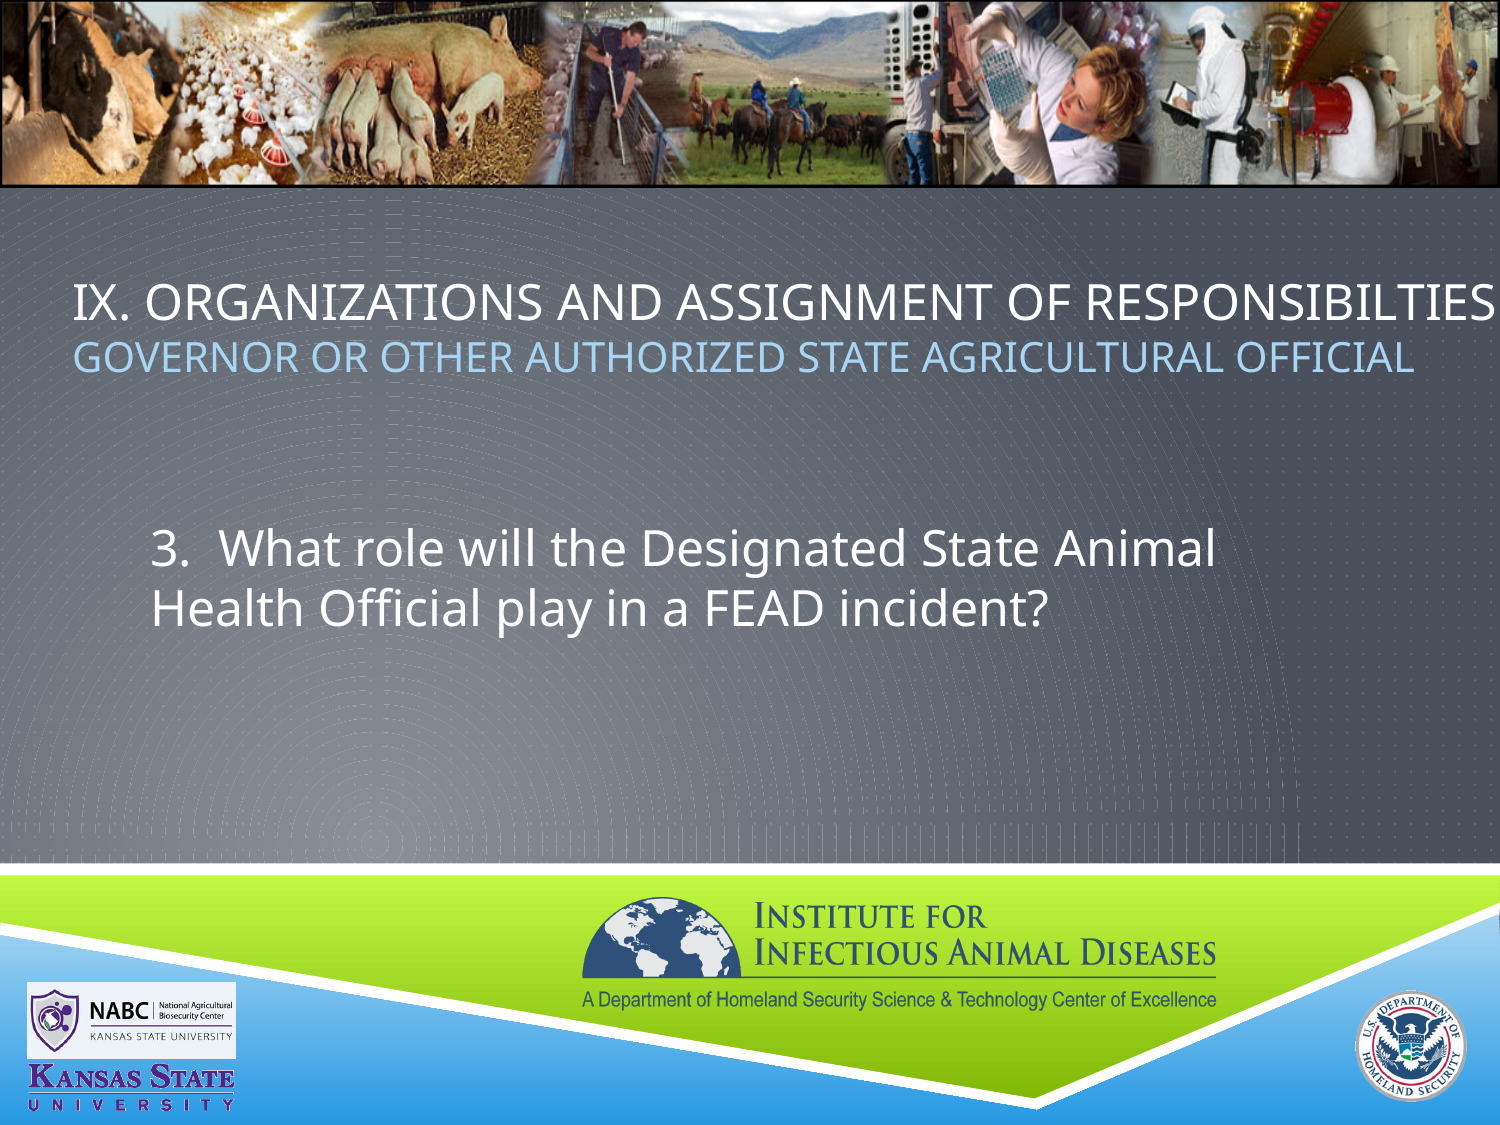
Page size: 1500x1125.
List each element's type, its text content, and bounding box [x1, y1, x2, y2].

picture [1355, 990, 1467, 1102]
title IX. ORGANIZATIONS AND ASSIGNMENT OF RESPONSIBILTIES Governor or Other Authorized State Agricultural Official [72, 232, 1500, 419]
picture [0, 0, 1500, 188]
picture [582, 901, 1217, 1013]
list 3. What role will the Designated State Animal Health Official play in a FEAD incident? [150, 508, 1374, 901]
picture [9, 982, 254, 1120]
